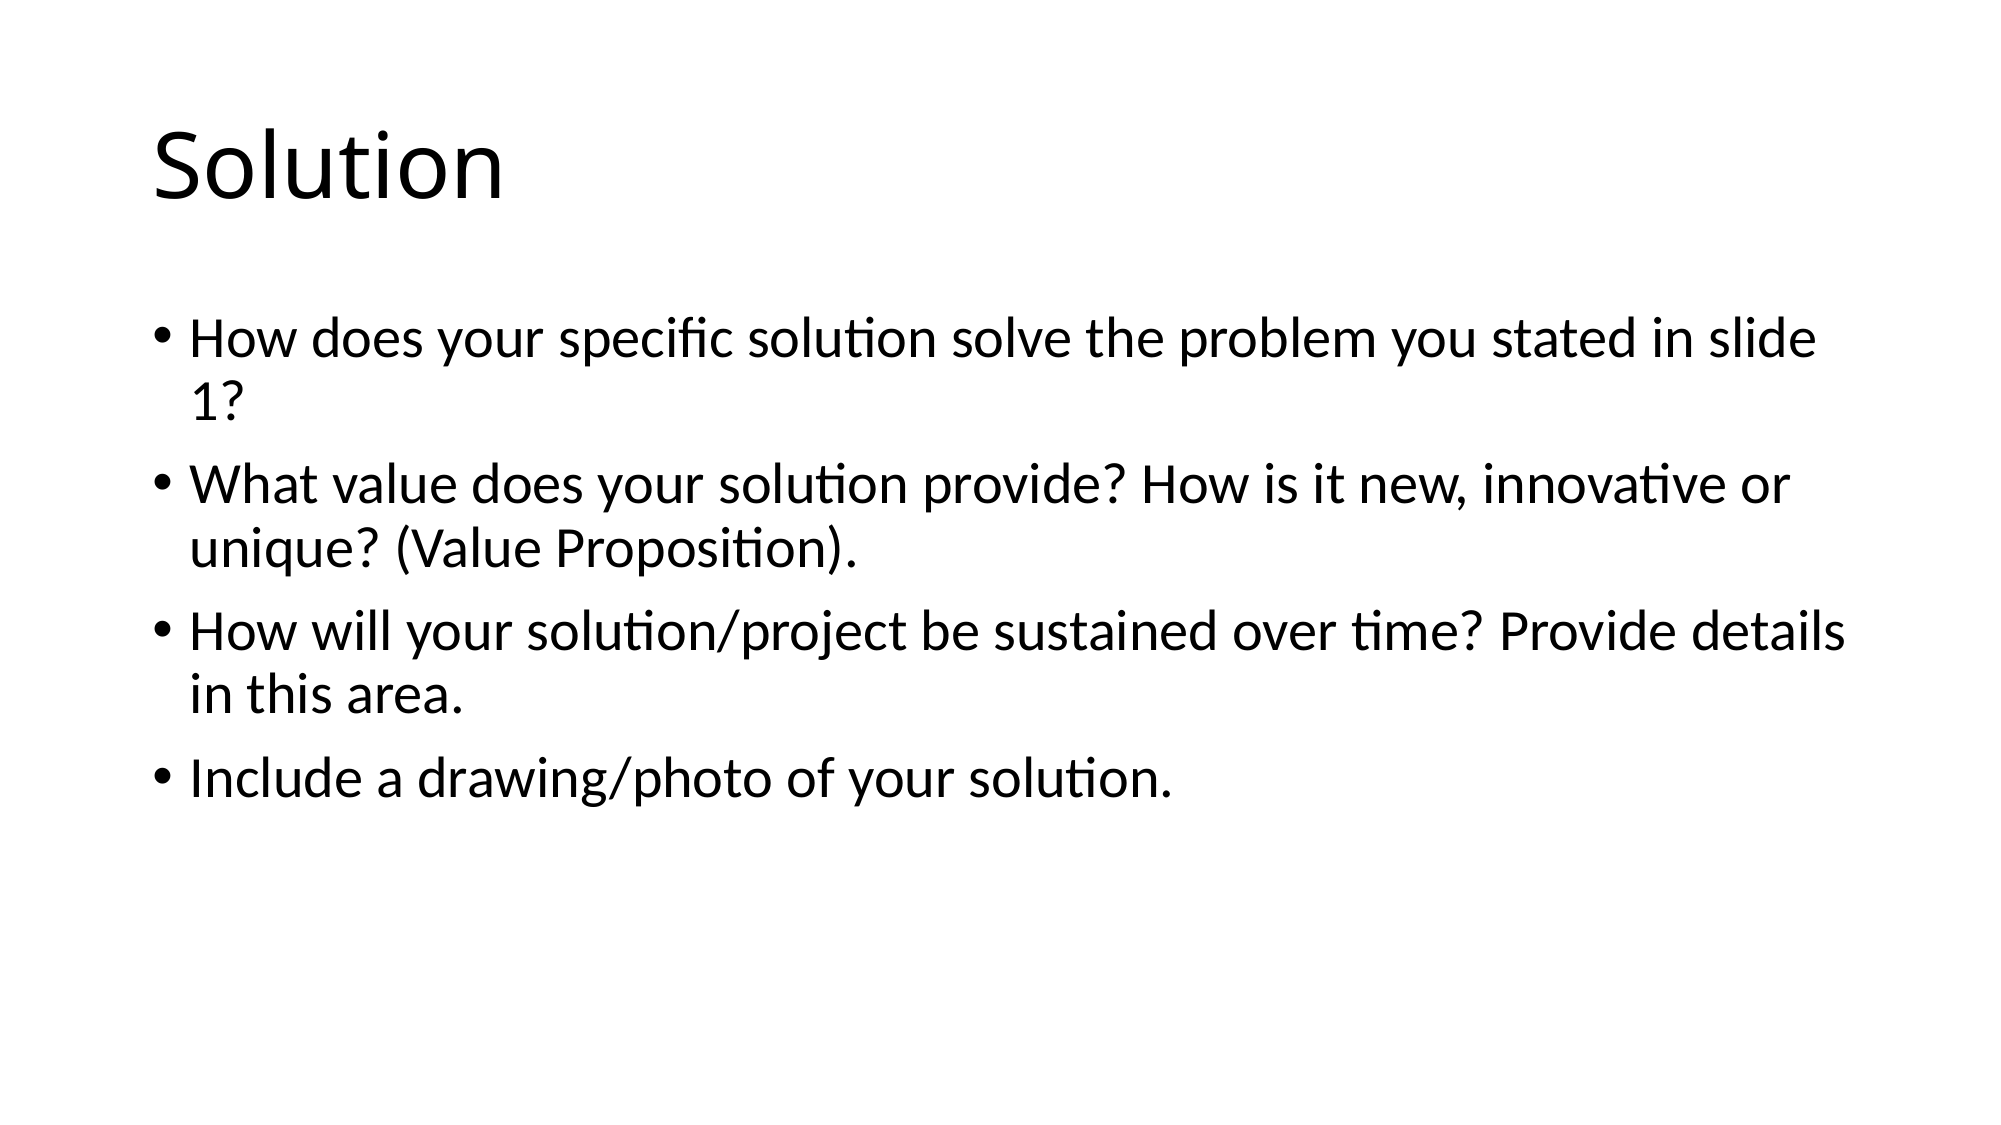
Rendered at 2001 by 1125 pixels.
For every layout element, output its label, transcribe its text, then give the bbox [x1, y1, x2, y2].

list How does your specific solution solve the problem you stated in slide 1? What value does your solution provide? How is it new, innovative or unique? (Value Proposition). How will your solution/project be sustained over time? Provide details in this area. Include a drawing/photo of your solution. [137, 299, 1863, 1014]
title Solution [137, 59, 1863, 278]
